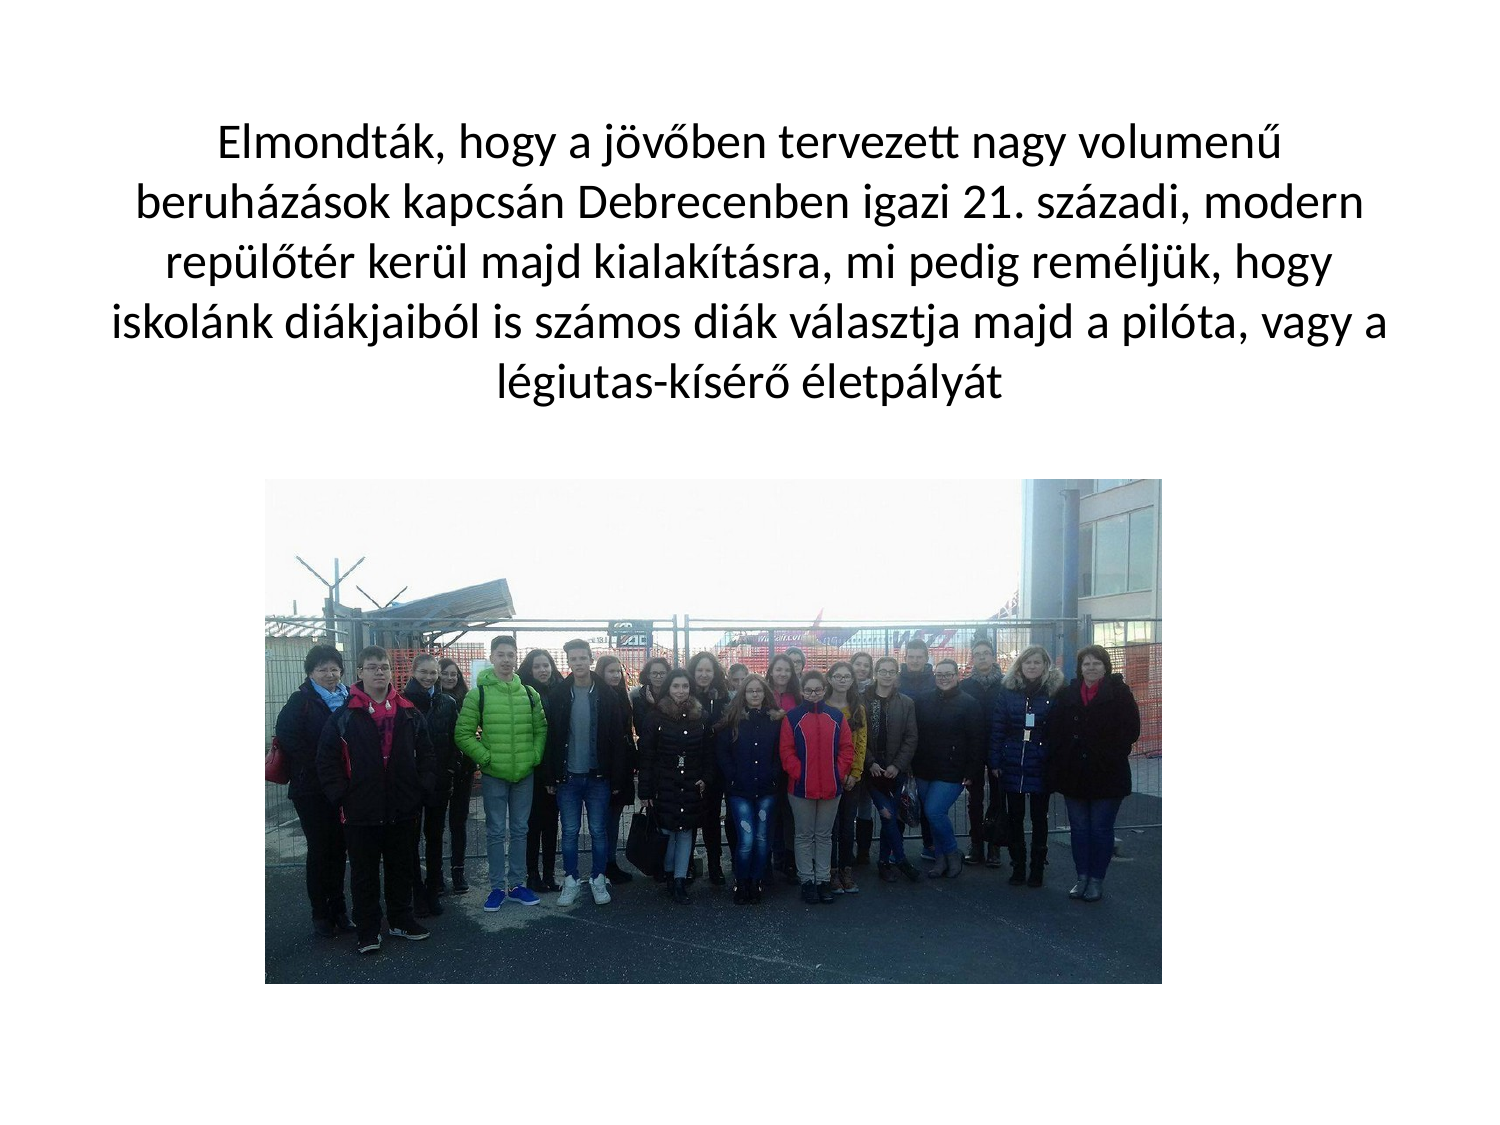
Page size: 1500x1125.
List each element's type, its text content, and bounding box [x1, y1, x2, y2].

title Elmondták, hogy a jövőben tervezett nagy volumenű beruházások kapcsán Debrecenben igazi 21. századi, modern repülőtér kerül majd kialakításra, mi pedig reméljük, hogy iskolánk diákjaiból is számos diák választja majd a pilóta, vagy a légiutas-kísérő életpályát [75, 45, 1425, 233]
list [265, 479, 1163, 985]
